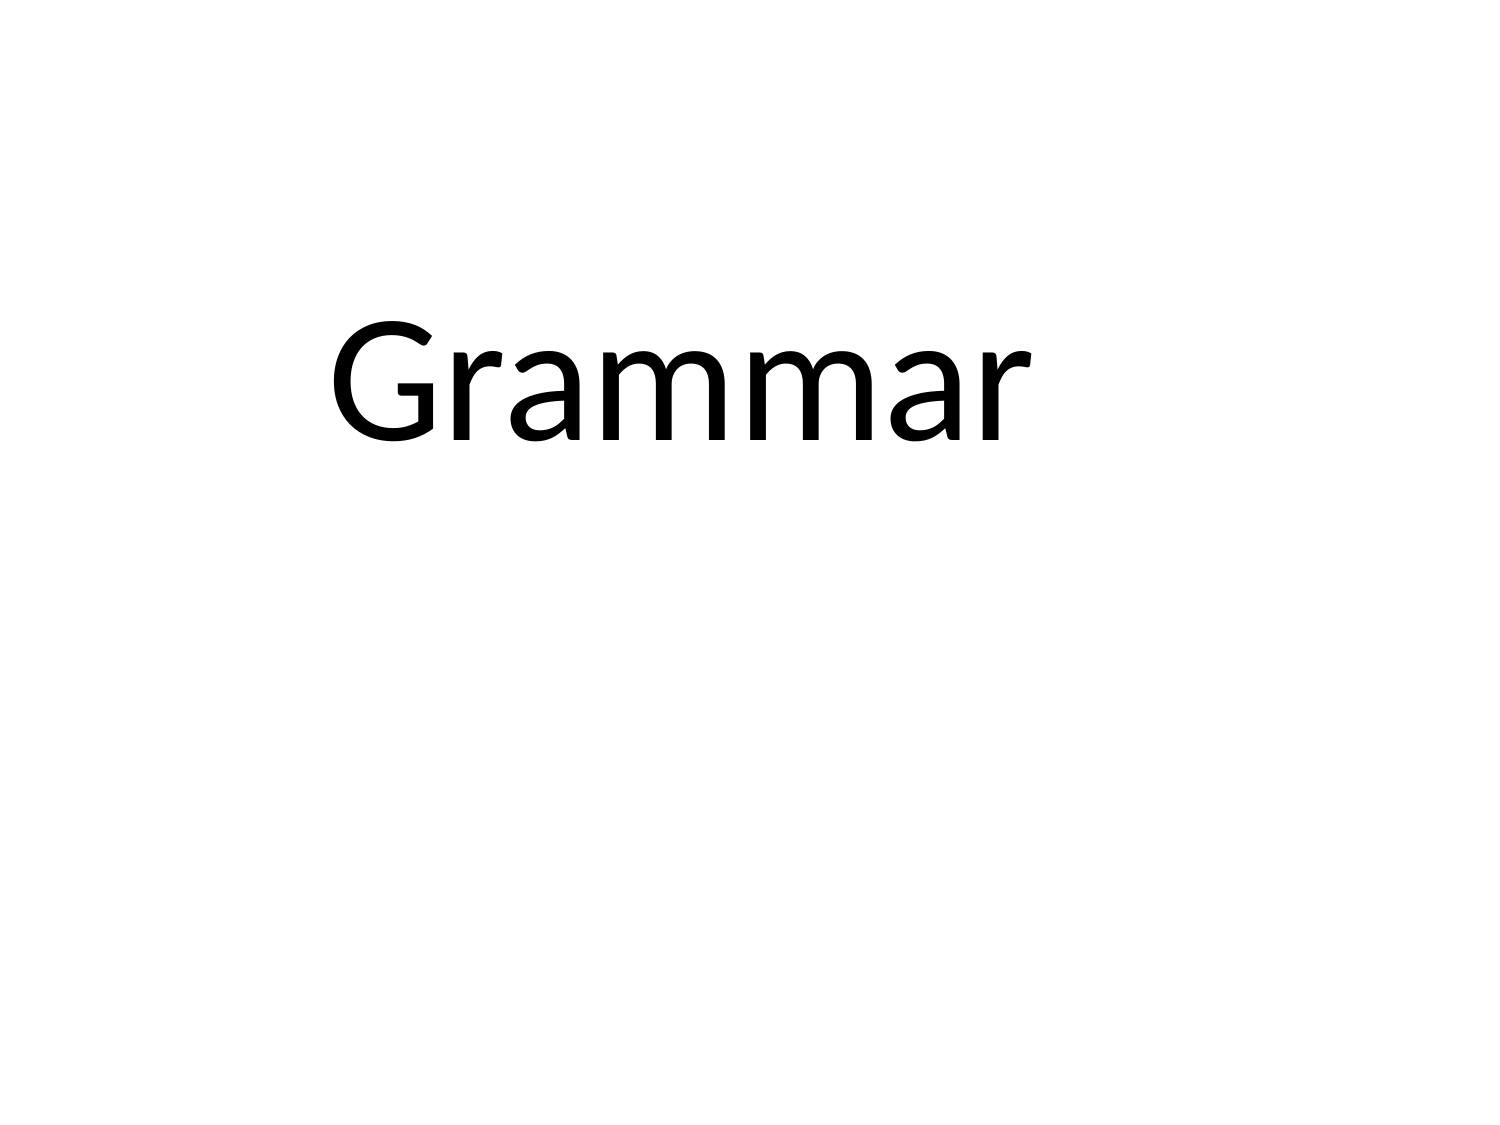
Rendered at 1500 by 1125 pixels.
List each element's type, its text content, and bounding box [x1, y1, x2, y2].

text_box Grammar [312, 249, 1300, 485]
